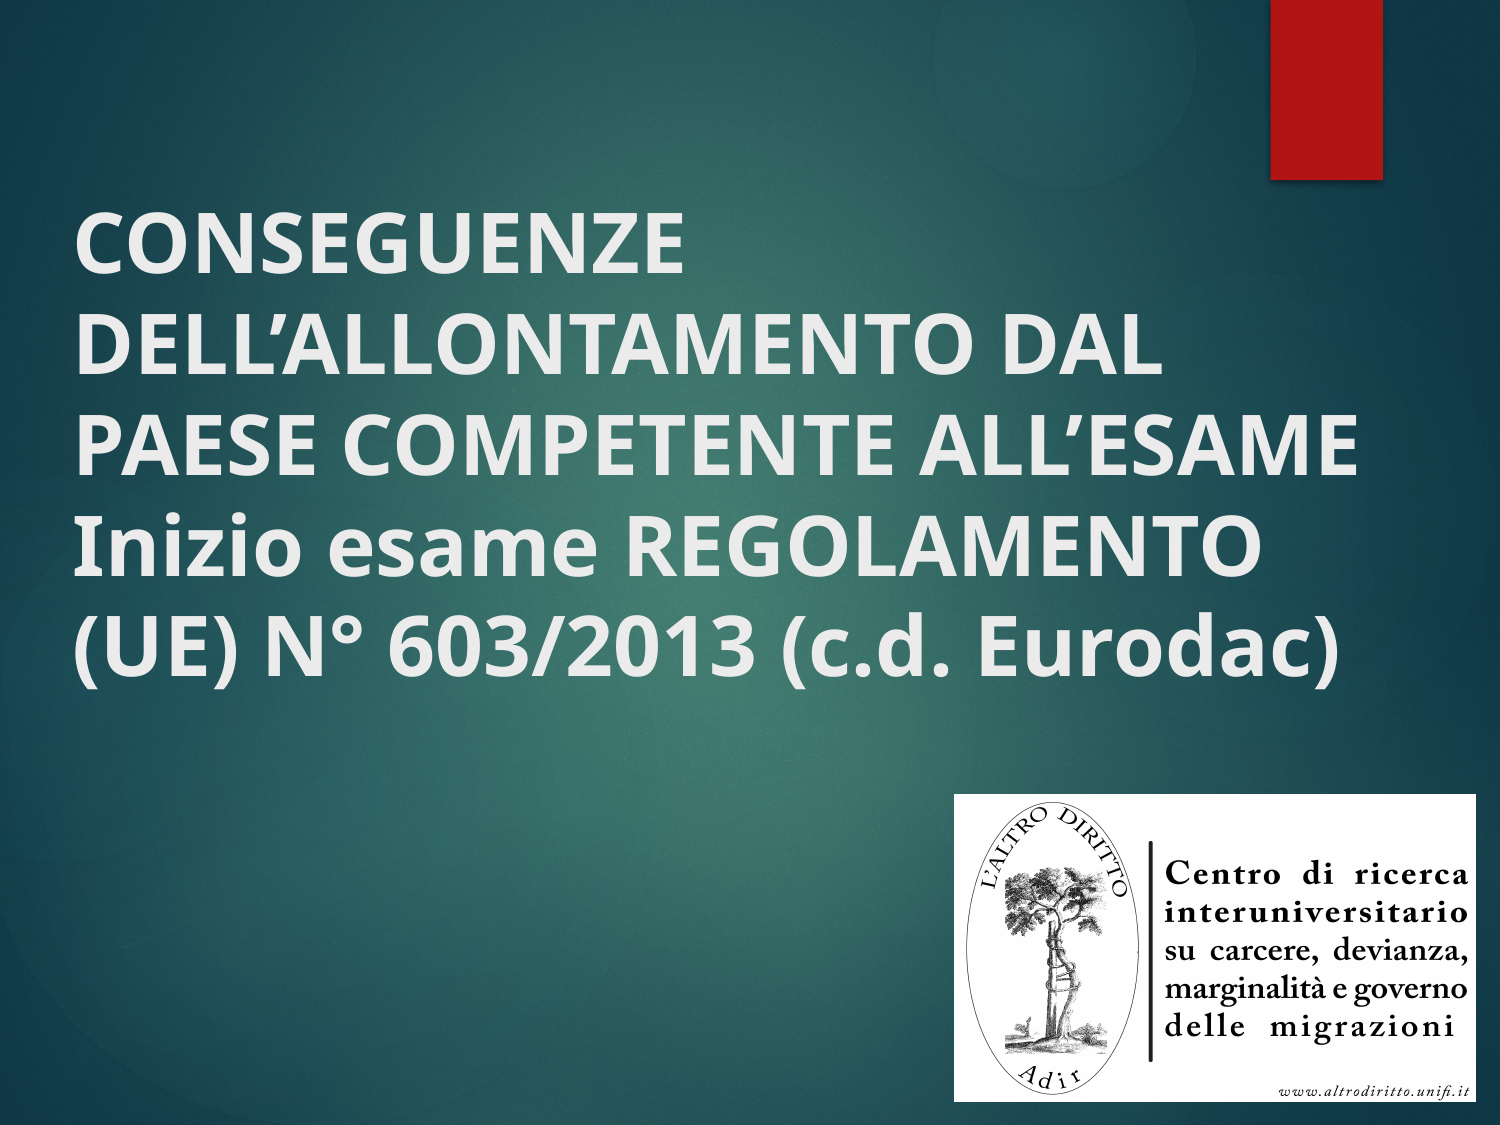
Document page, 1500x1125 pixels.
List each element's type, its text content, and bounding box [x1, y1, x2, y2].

title CONSEGUENZE DELL’ALLONTAMENTO DAL PAESE COMPETENTE ALL’ESAME Inizio esame REGOLAMENTO (UE) N° 603/2013 (c.d. Eurodac) [57, 182, 1408, 754]
picture [954, 794, 1477, 1102]
